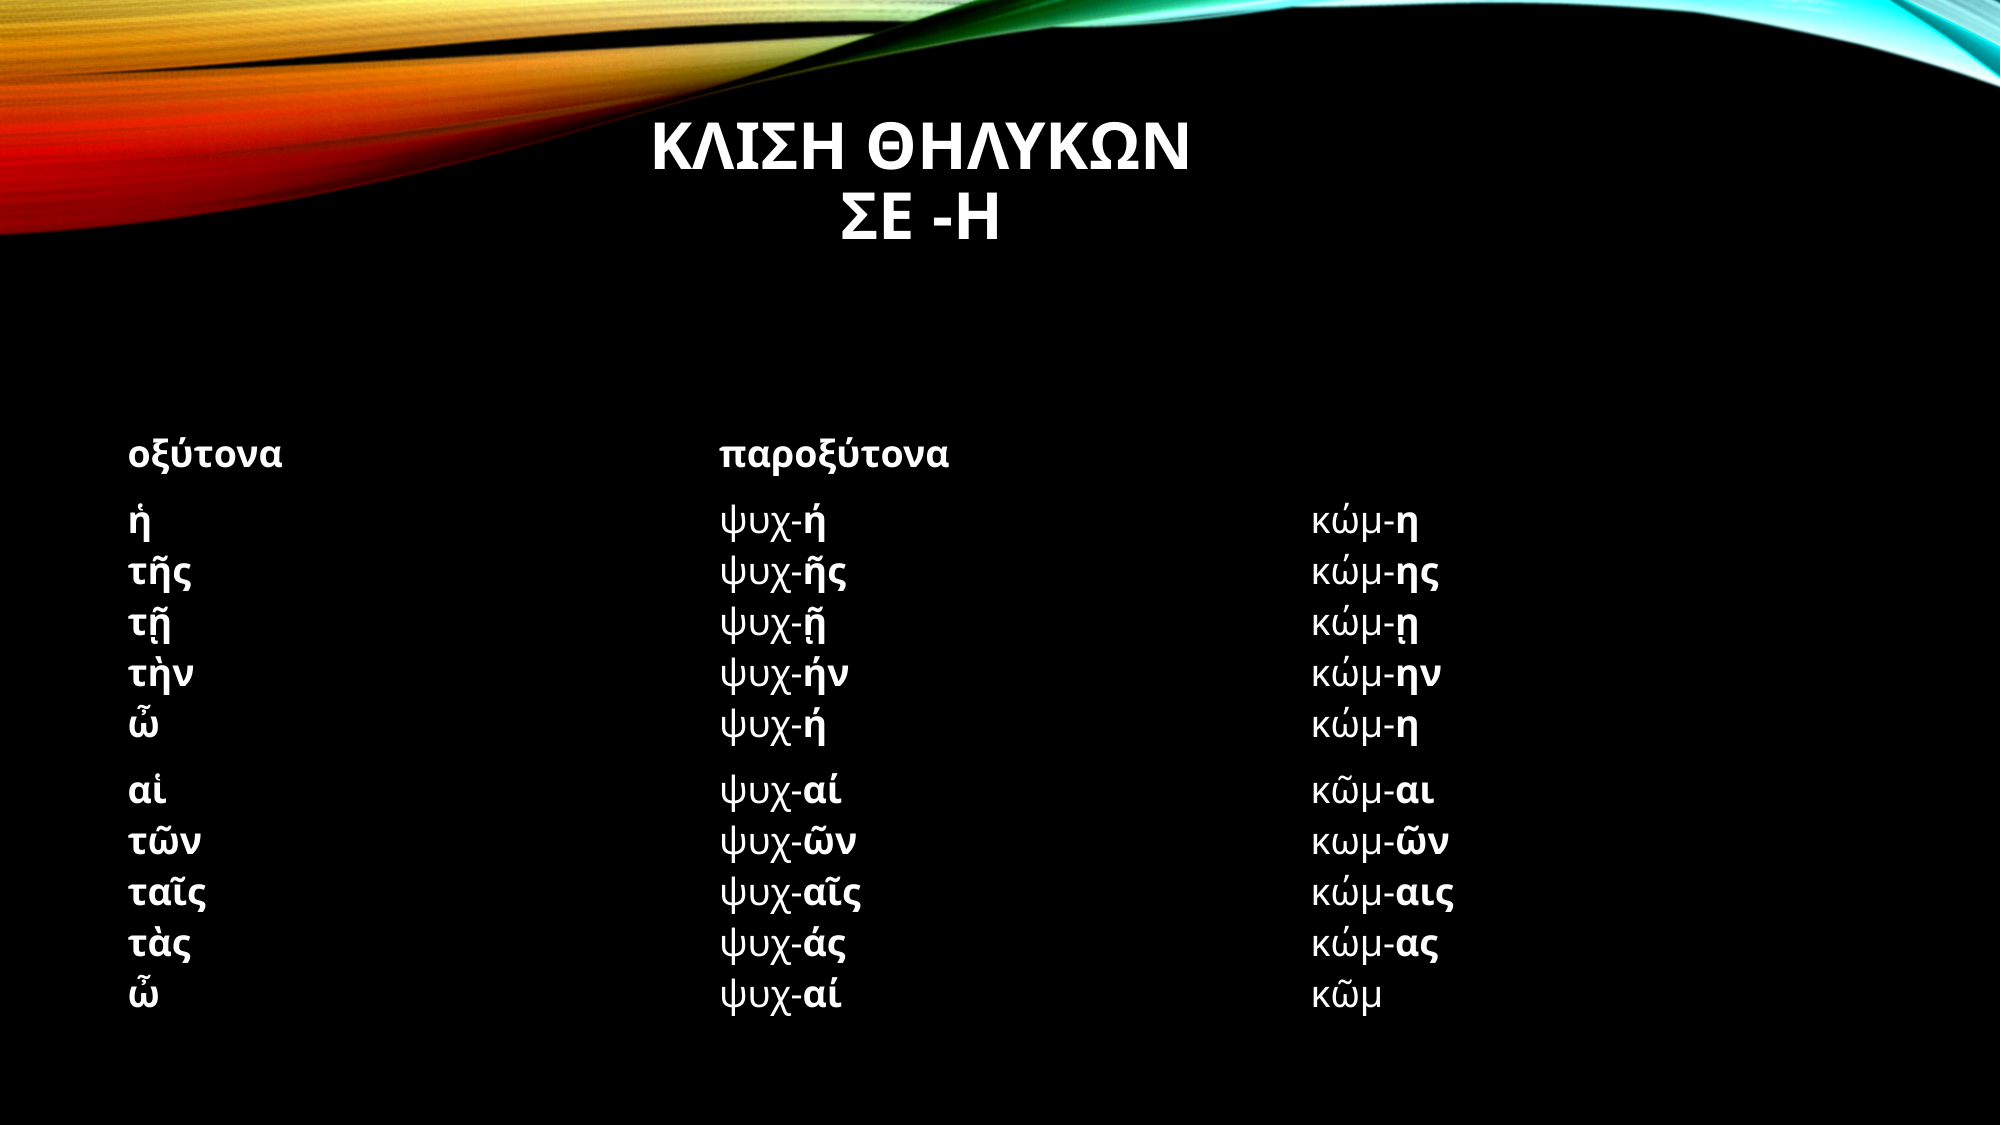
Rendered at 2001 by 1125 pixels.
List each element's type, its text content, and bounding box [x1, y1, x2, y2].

table_header οξύτονα [113, 420, 704, 486]
table_cell κῶμ-αι κωμ-ῶν κώμ-αις κώμ-ας κῶμ [1296, 756, 1887, 1026]
table_cell ψυχ-αί ψυχ-ῶν ψυχ-αῖς ψυχ-άς ψυχ-αί [704, 756, 1296, 1026]
title ΚΛΙΣΗ ΘΗΛΥΚΩΝ ΣΕ -Η [112, 104, 1731, 262]
table_cell κώμ-η κώμ-ης κώμ-ῃ κώμ-ην κώμ-η [1296, 486, 1887, 756]
picture [0, 0, 2000, 237]
table_cell αἱ τῶν ταῖς τὰς ὦ [113, 756, 704, 1026]
table_cell ψυχ-ή ψυχ-ῆς ψυχ-ῇ ψυχ-ήν ψυχ-ή [704, 486, 1296, 756]
table_header παροξύτονα [704, 420, 1887, 486]
table_cell ἡ τῆς τῇ τὴν ὦ [113, 486, 704, 756]
